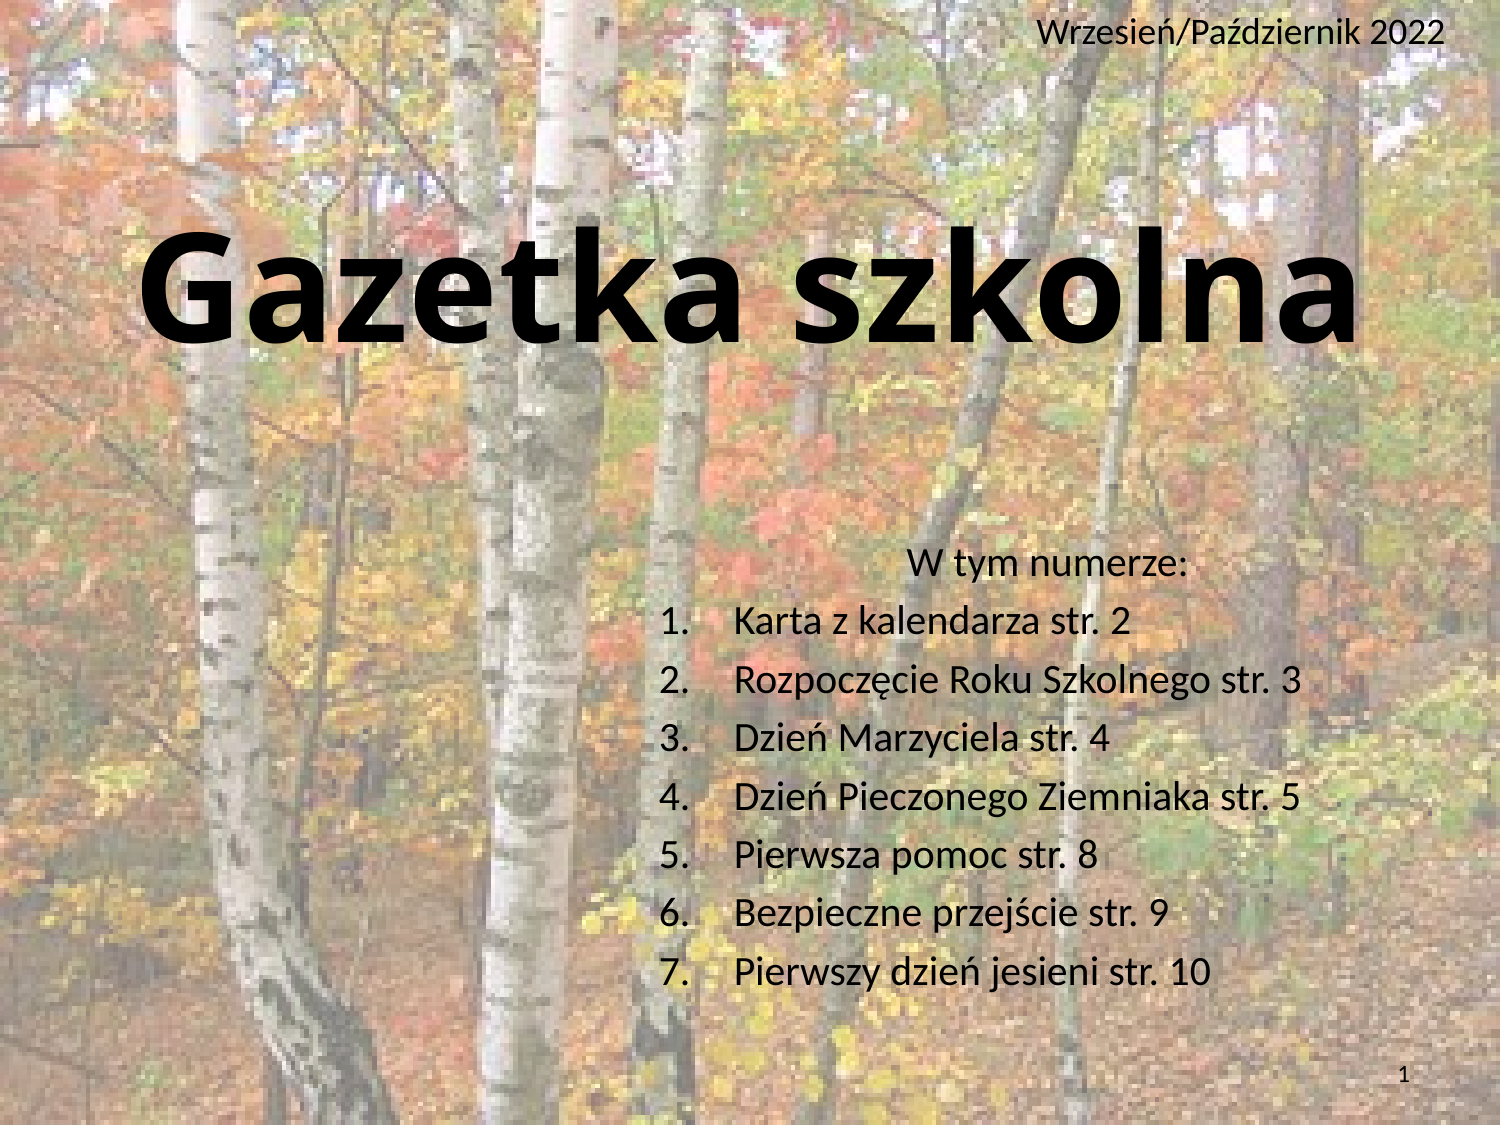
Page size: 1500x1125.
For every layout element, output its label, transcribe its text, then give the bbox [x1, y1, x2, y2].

slide_number 1 [1074, 1042, 1425, 1103]
title Gazetka szkolna [112, 160, 1388, 402]
text_box Wrzesień/Październik 2022 [1021, 0, 1500, 60]
subtitle W tym numerze: Karta z kalendarza str. 2 Rozpoczęcie Roku Szkolnego str. 3 Dzień Marzyciela str. 4 Dzień Pieczonego Ziemniaka str. 5 Pierwsza pomoc str. 8 Bezpieczne przejście str. 9 Pierwszy dzień jesieni str. 10 [643, 527, 1453, 1071]
